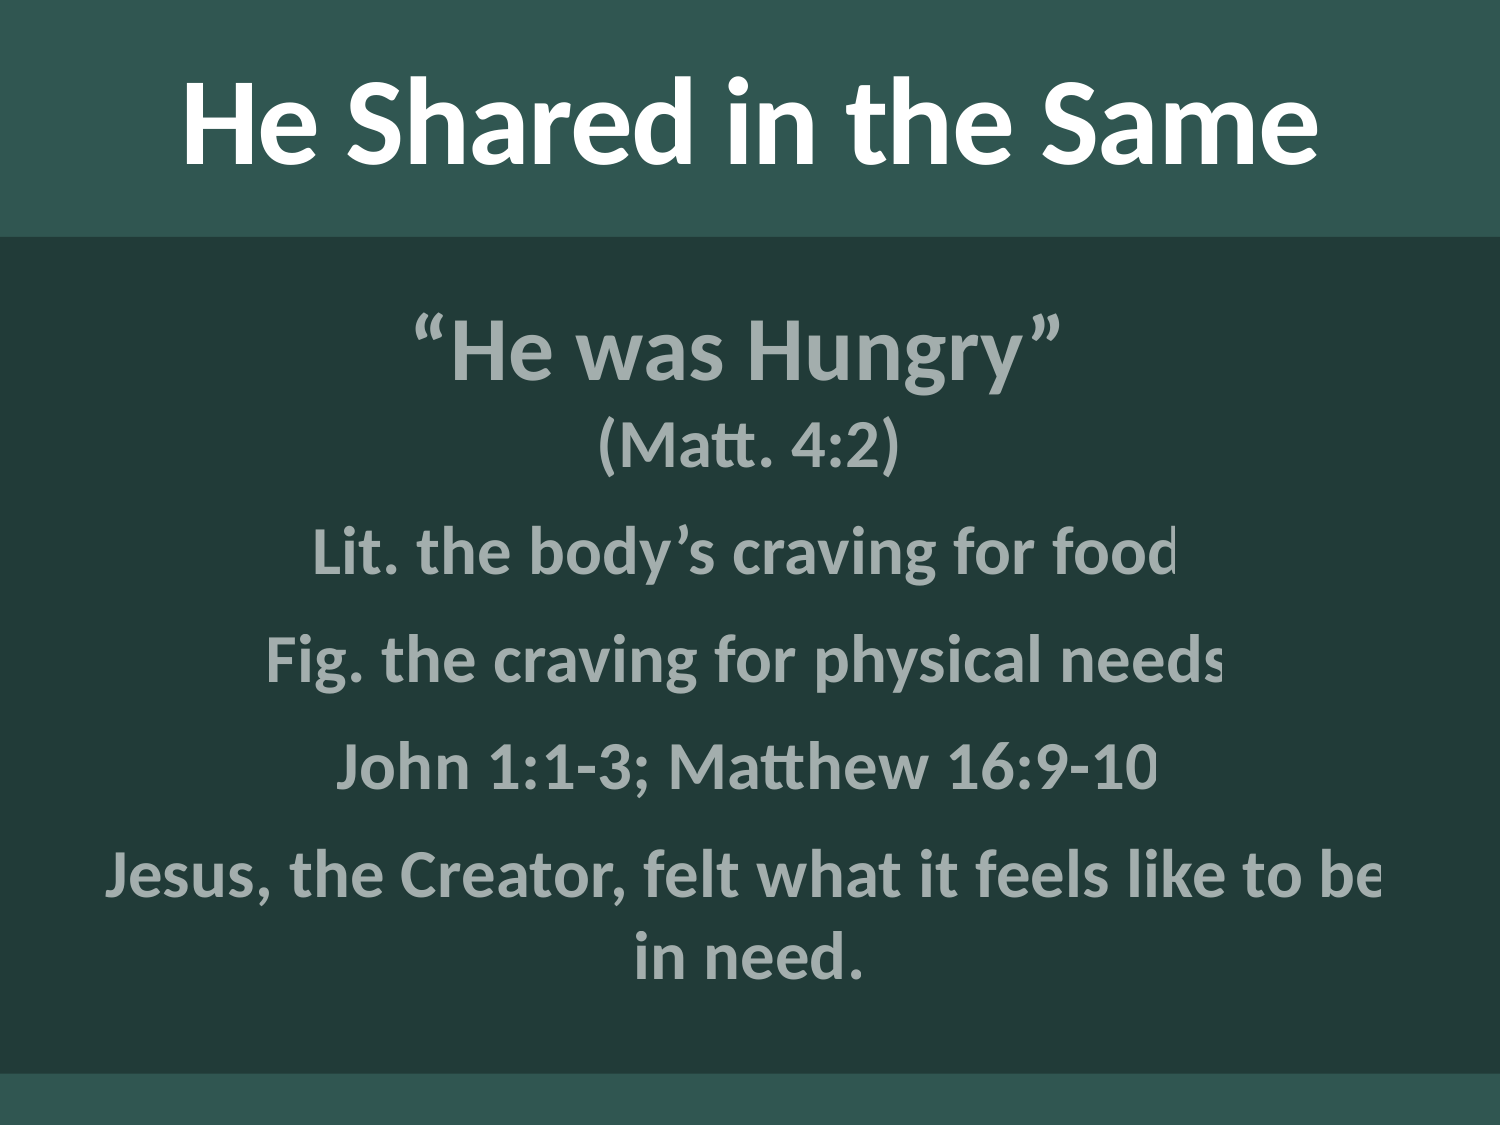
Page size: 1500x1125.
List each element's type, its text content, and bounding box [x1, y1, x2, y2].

title He Shared in the Same [85, 0, 1416, 229]
text_box [0, 236, 1500, 1075]
subtitle “He was Hungry” (Matt. 4:2) Lit. the body’s craving for food Fig. the craving for physical needs John 1:1-3; Matthew 16:9-10 Jesus, the Creator, felt what it feels like to be in need. [85, 265, 1414, 1017]
